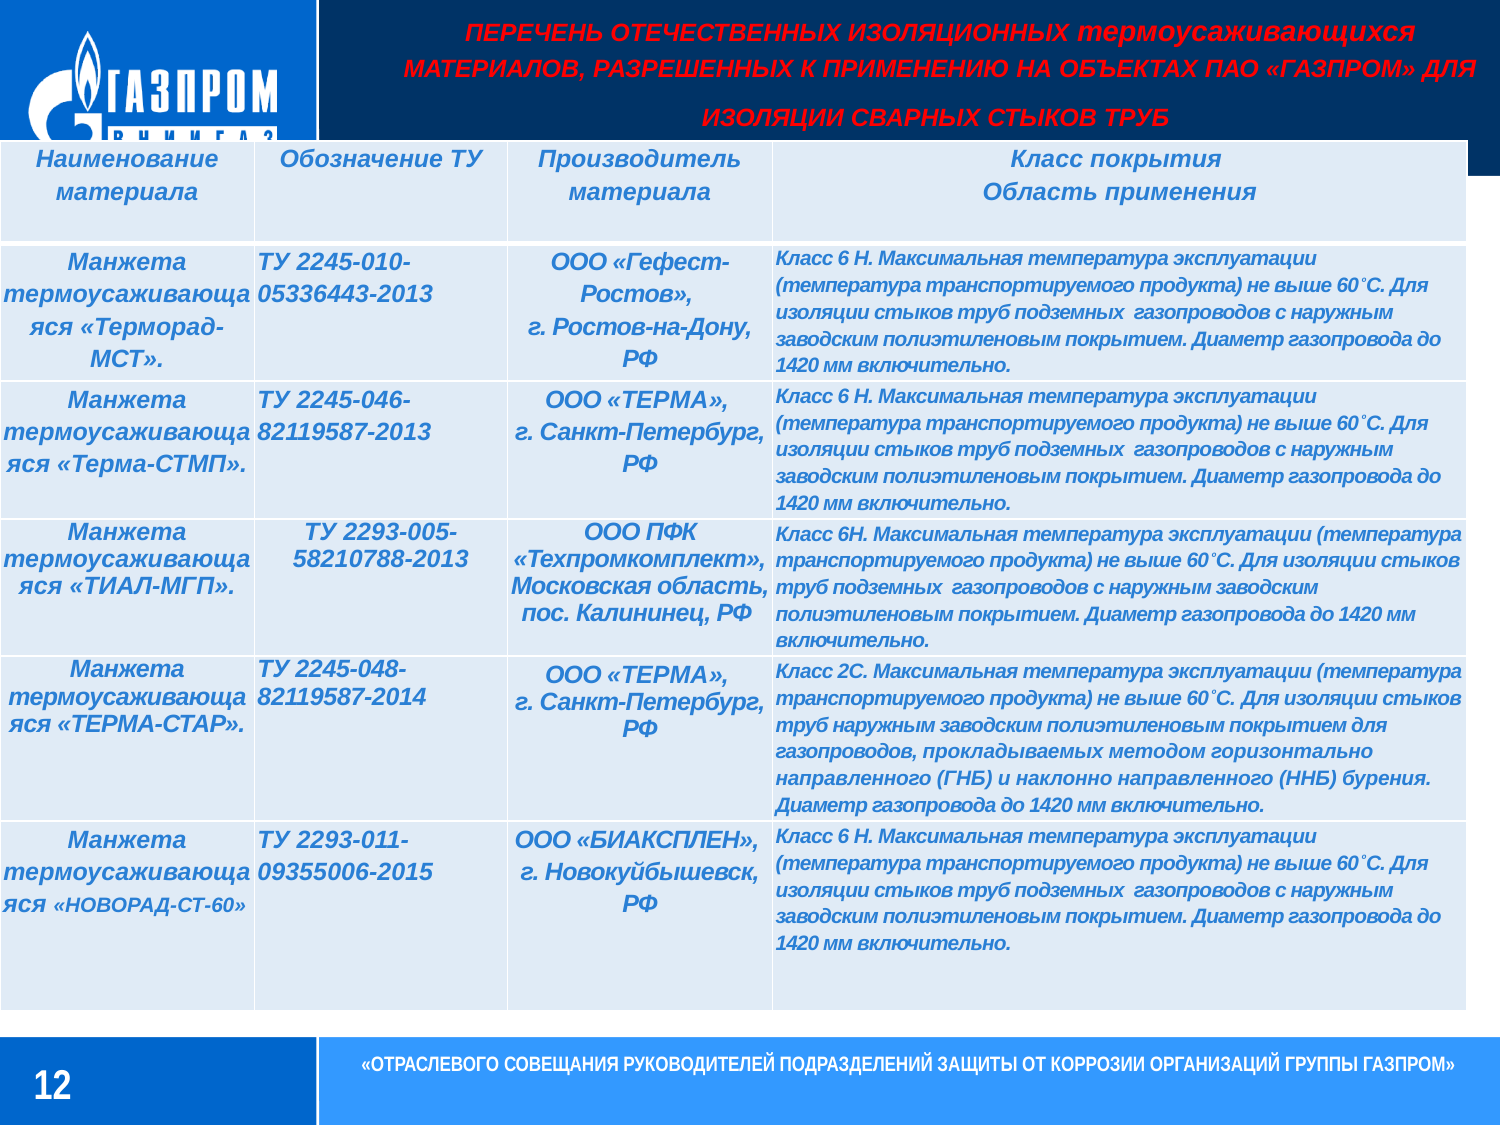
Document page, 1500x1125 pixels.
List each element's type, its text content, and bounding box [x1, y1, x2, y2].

table_cell Манжета термоусаживающаяся «Терма-СТМП». [1, 382, 254, 518]
table_cell ТУ 2245-048-82119587-2014 [255, 657, 507, 820]
table_cell ТУ 2293-011-09355006-2015 [255, 822, 507, 1010]
table_header Класс покрытия Область применения [773, 142, 1466, 241]
table_cell Класс 6 Н. Максимальная температура эксплуатации (температура транспортируемого продукта) не выше 60 ºС. Для изоляции стыков труб подземных газопроводов с наружным заводским полиэтиленовым покрытием. Диаметр газопровода до 1420 мм включительно. [773, 382, 1466, 518]
table_cell ООО «ТЕРМА», г. Санкт-Петербург, РФ [508, 657, 772, 820]
table_cell ТУ 2245-046-82119587-2013 [255, 382, 507, 518]
text_box «ОТРАСЛЕВОГО СОВЕЩАНИЯ РУКОВОДИТЕЛЕЙ ПОДРАЗДЕЛЕНИЙ ЗАЩИТЫ ОТ КОРРОЗИИ ОРГАНИЗАЦИЙ ГРУППЫ ГАЗПРОМ» [316, 1043, 1500, 1125]
slide_number 11 [33, 1043, 278, 1123]
table_cell Класс 6Н. Максимальная температура эксплуатации (температура транспортируемого продукта) не выше 60 ºС. Для изоляции стыков труб подземных газопроводов с наружным заводским полиэтиленовым покрытием. Диаметр газопровода до 1420 мм включительно. [773, 520, 1466, 655]
table_cell ООО «БИАКСПЛЕН», г. Новокуйбышевск, РФ [508, 822, 772, 1010]
table_cell Класс 2С. Максимальная температура эксплуатации (температура транспортируемого продукта) не выше 60 ºС. Для изоляции стыков труб наружным заводским полиэтиленовым покрытием для газопроводов, прокладываемых методом горизонтально направленного (ГНБ) и наклонно направленного (ННБ) бурения. Диаметр газопровода до 1420 мм включительно. [773, 657, 1466, 820]
table_header Обозначение ТУ [255, 142, 507, 241]
table_cell Манжета термоусаживающаяся «ТЕРМА-СТАР». [1, 657, 254, 820]
table_header Производитель материала [508, 142, 772, 241]
table_cell ТУ 2293-005-58210788-2013 [255, 520, 507, 655]
table_cell Класс 6 Н. Максимальная температура эксплуатации (температура транспортируемого продукта) не выше 60 ºС. Для изоляции стыков труб подземных газопроводов с наружным заводским полиэтиленовым покрытием. Диаметр газопровода до 1420 мм включительно. [773, 246, 1466, 380]
table_cell ООО ПФК «Техпромкомплект», Московская область, пос. Калининец, РФ [508, 520, 772, 655]
text_box ПЕРЕЧЕНЬ ОТЕЧЕСТВЕННЫХ ИЗОЛЯЦИОННЫХ термоусаживающихся МАТЕРИАЛОВ, РАЗРЕШЕННЫХ К ПРИМЕНЕНИЮ НА ОБЪЕКТАХ ПАО «ГАЗПРОМ» ДЛЯ ИЗОЛЯЦИИ СВАРНЫХ СТЫКОВ ТРУБ [381, 0, 1500, 142]
picture [28, 31, 277, 140]
table_cell ООО «Гефест-Ростов», г. Ростов-на-Дону, РФ [508, 246, 772, 380]
table_cell ТУ 2245-010-05336443-2013 [255, 246, 507, 380]
table_cell Манжета термоусаживающаяся «Терморад-МСТ». [1, 246, 254, 380]
table_cell Класс 6 Н. Максимальная температура эксплуатации (температура транспортируемого продукта) не выше 60 ºС. Для изоляции стыков труб подземных газопроводов с наружным заводским полиэтиленовым покрытием. Диаметр газопровода до 1420 мм включительно. [773, 822, 1466, 1010]
table_cell Манжета термоусаживающаяся «НОВОРАД-СТ-60» [1, 822, 254, 1010]
table_cell Манжета термоусаживающаяся «ТИАЛ-МГП». [1, 520, 254, 655]
table_cell ООО «ТЕРМА», г. Санкт-Петербург, РФ [508, 382, 772, 518]
table_header Наименование материала [1, 142, 254, 241]
